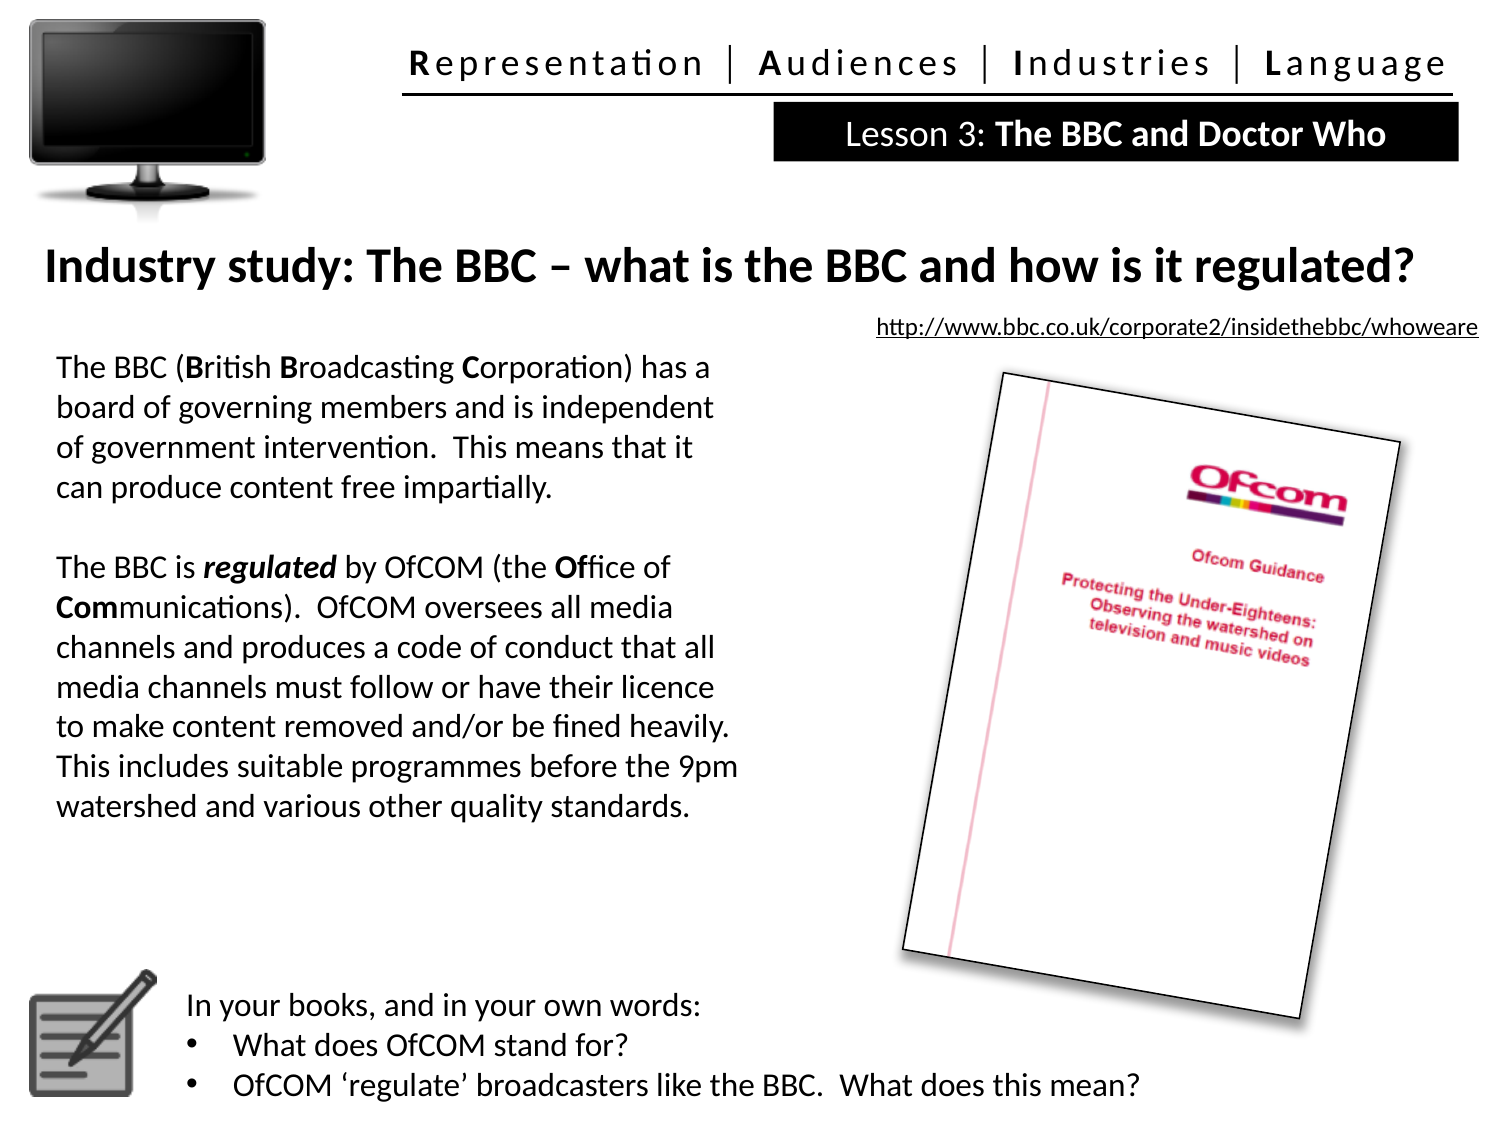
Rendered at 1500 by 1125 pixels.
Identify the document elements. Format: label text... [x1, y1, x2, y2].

text_box http://www.bbc.co.uk/corporate2/insidethebbc/whoweare [41, 302, 1500, 348]
text_box In your books, and in your own words: What does OfCOM stand for? OfCOM ‘regulate’ broadcasters like the BBC. What does this mean? [171, 975, 1491, 1111]
picture [29, 18, 266, 226]
text_box Lesson 3: The BBC and Doctor Who [773, 101, 1459, 162]
text_box Industry study: The BBC – what is the BBC and how is it regulated? [29, 196, 1471, 329]
picture [29, 968, 157, 1097]
text_box The BBC (British Broadcasting Corporation) has a board of governing members and is independent of government intervention. This means that it can produce content free impartially. The BBC is regulated by OfCOM (the Office of Communications). OfCOM oversees all media channels and produces a code of conduct that all media channels must follow or have their licence to make content removed and/or be fined heavily. This includes suitable programmes before the 9pm watershed and various other quality standards. [41, 338, 756, 832]
text_box Representation │ Audiences │ Industries │ Language [383, 30, 1471, 91]
picture [905, 375, 1399, 1017]
